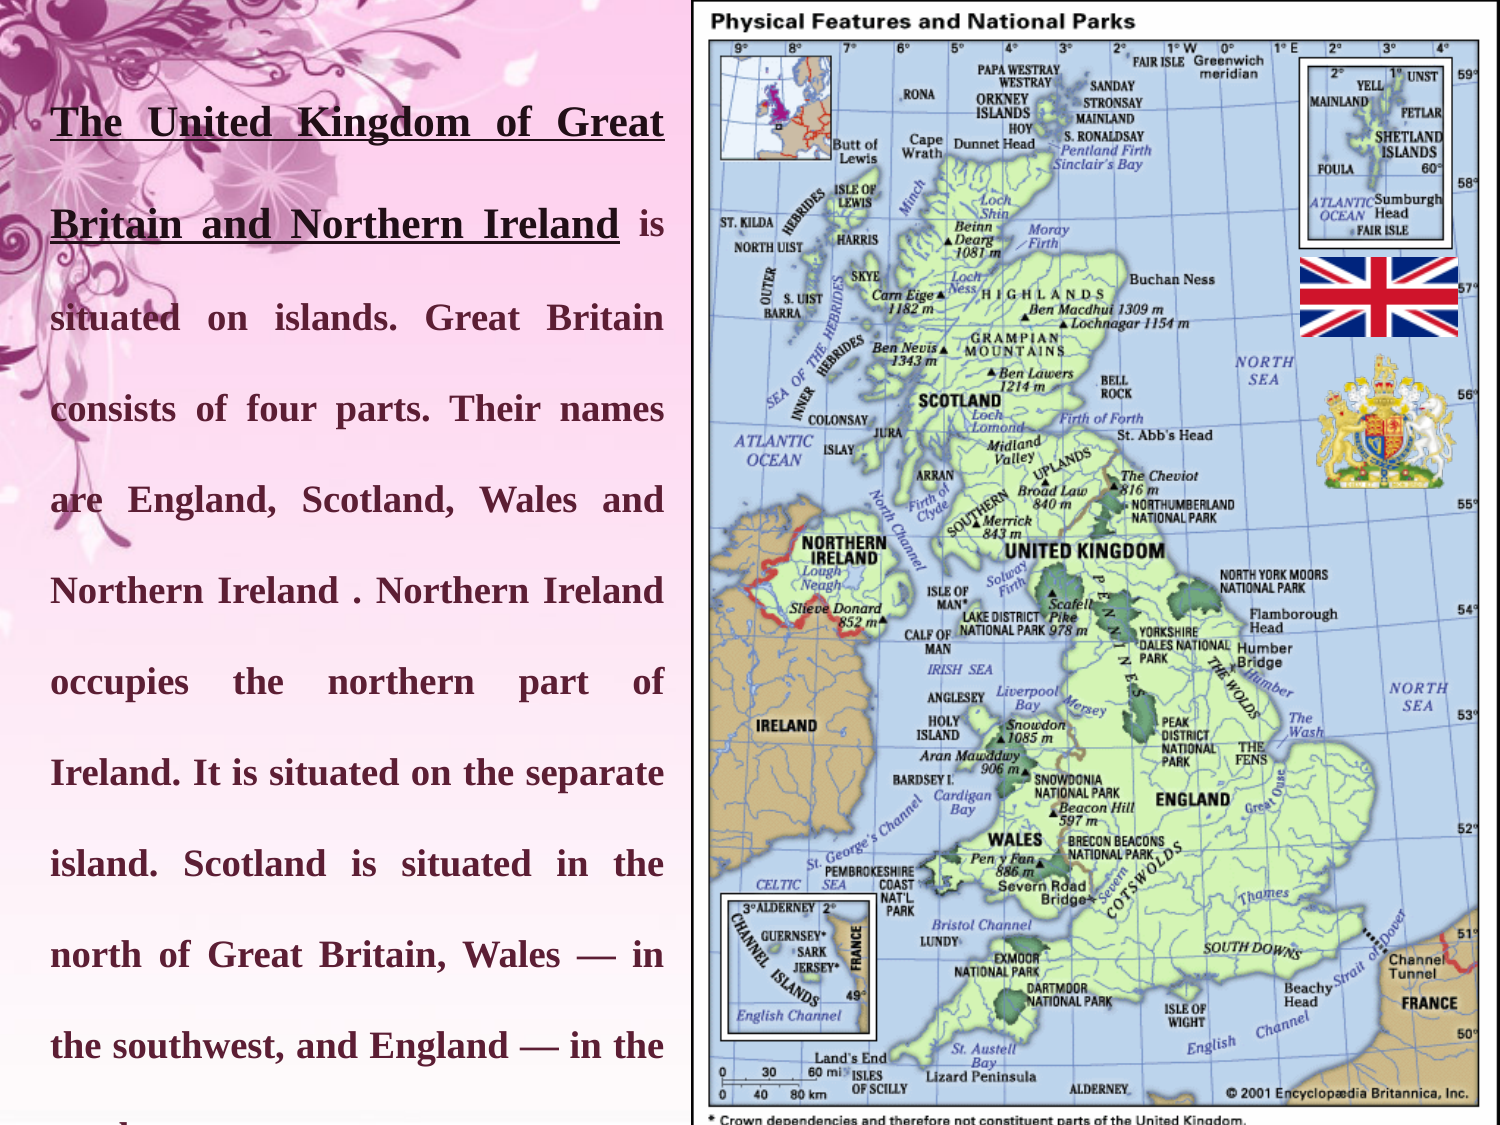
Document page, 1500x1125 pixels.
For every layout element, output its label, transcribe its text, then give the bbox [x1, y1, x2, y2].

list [691, 0, 1500, 1125]
list The United Kingdom of Great Britain and Northern Ireland is situated on islands. Great Britain consists of four parts. Their names are England, Scotland, Wales and Northern Ireland . Northern Ireland occupies the northern part of Ireland. It is situated on the separate island. Scotland is situated in the north of Great Britain, Wales — in the southwest, and England — in the southeast. Great Britain is surrounded by seas on all sides and is separated from the continent by the North Sea and the English Channel. [35, 35, 680, 1090]
picture [1312, 351, 1457, 492]
picture [1300, 257, 1458, 338]
picture [0, 0, 691, 1125]
